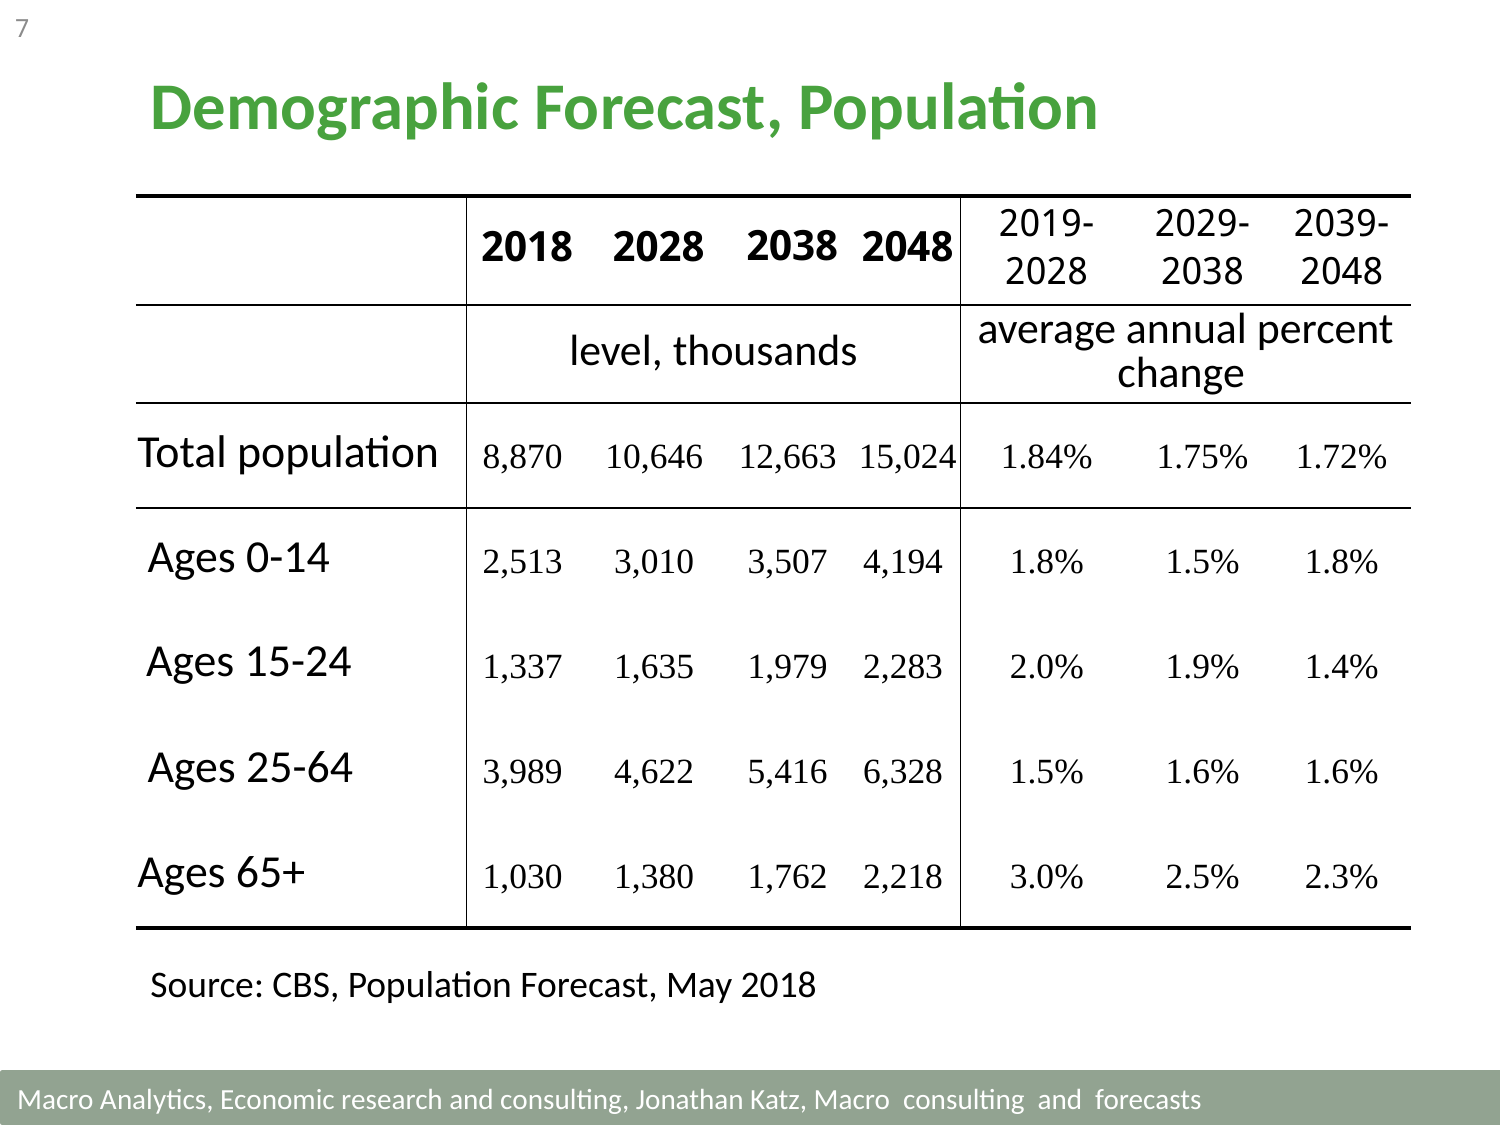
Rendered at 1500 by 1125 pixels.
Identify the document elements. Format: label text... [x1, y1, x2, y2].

table_cell 1,635 [588, 613, 730, 718]
table_cell 12,663 [730, 404, 855, 507]
table_cell 2,283 [855, 613, 960, 718]
table_cell 1,380 [588, 823, 730, 926]
table_cell 1,979 [730, 613, 855, 718]
table_cell 5,416 [730, 718, 855, 823]
table_header [136, 198, 466, 304]
table_header 2029-2038 [1133, 198, 1272, 304]
table_cell 1.4% [1272, 613, 1411, 718]
table_cell 2,513 [467, 509, 588, 613]
table_cell 2,218 [855, 823, 960, 926]
table_cell 8,870 [467, 404, 588, 507]
table_cell Total population [136, 404, 466, 507]
table_cell 1.5% [961, 718, 1133, 823]
table_header 2038 [730, 198, 855, 304]
title Demographic Forecast, Population [135, 12, 1219, 193]
table_cell [136, 306, 466, 402]
table_cell 1.6% [1272, 718, 1411, 823]
table_cell 2.0% [961, 613, 1133, 718]
table_cell 4,622 [588, 718, 730, 823]
table_cell 1.5% [1133, 509, 1272, 613]
table_cell 1.8% [1272, 509, 1411, 613]
table_header 2018 [467, 198, 588, 304]
table_cell 3,989 [467, 718, 588, 823]
table_cell average annual percent change [961, 306, 1411, 402]
table_header 2048 [855, 198, 960, 304]
text_box Source: CBS, Population Forecast, May 2018 [135, 952, 1412, 1012]
table_cell 4,194 [855, 509, 960, 613]
table_cell 2.3% [1272, 823, 1411, 926]
table_cell 1,030 [467, 823, 588, 926]
table_cell 2.5% [1133, 823, 1272, 926]
table_cell 1,337 [467, 613, 588, 718]
table_cell 1.84% [961, 404, 1133, 507]
table_cell 1,762 [730, 823, 855, 926]
table_header 2028 [588, 198, 730, 304]
table_header 2039-2048 [1272, 198, 1411, 304]
table_cell level, thousands [467, 306, 960, 402]
table_cell 3.0% [961, 823, 1133, 926]
table_cell 1.9% [1133, 613, 1272, 718]
table_cell 10,646 [588, 404, 730, 507]
table_cell 1.6% [1133, 718, 1272, 823]
table_cell 15,024 [855, 404, 960, 507]
table_cell 6,328 [855, 718, 960, 823]
slide_number 7 [0, 0, 350, 60]
table_cell Ages 15-24 [136, 613, 466, 718]
table_cell Ages 65+ [136, 823, 466, 926]
table_cell 1.72% [1272, 404, 1411, 507]
table_header 2019-2028 [961, 198, 1133, 304]
table_cell 3,507 [730, 509, 855, 613]
table_cell 1.8% [961, 509, 1133, 613]
table_cell 1.75% [1133, 404, 1272, 507]
table_cell Ages 0-14 [136, 509, 466, 613]
table_cell 3,010 [588, 509, 730, 613]
table_cell Ages 25-64 [136, 718, 466, 823]
